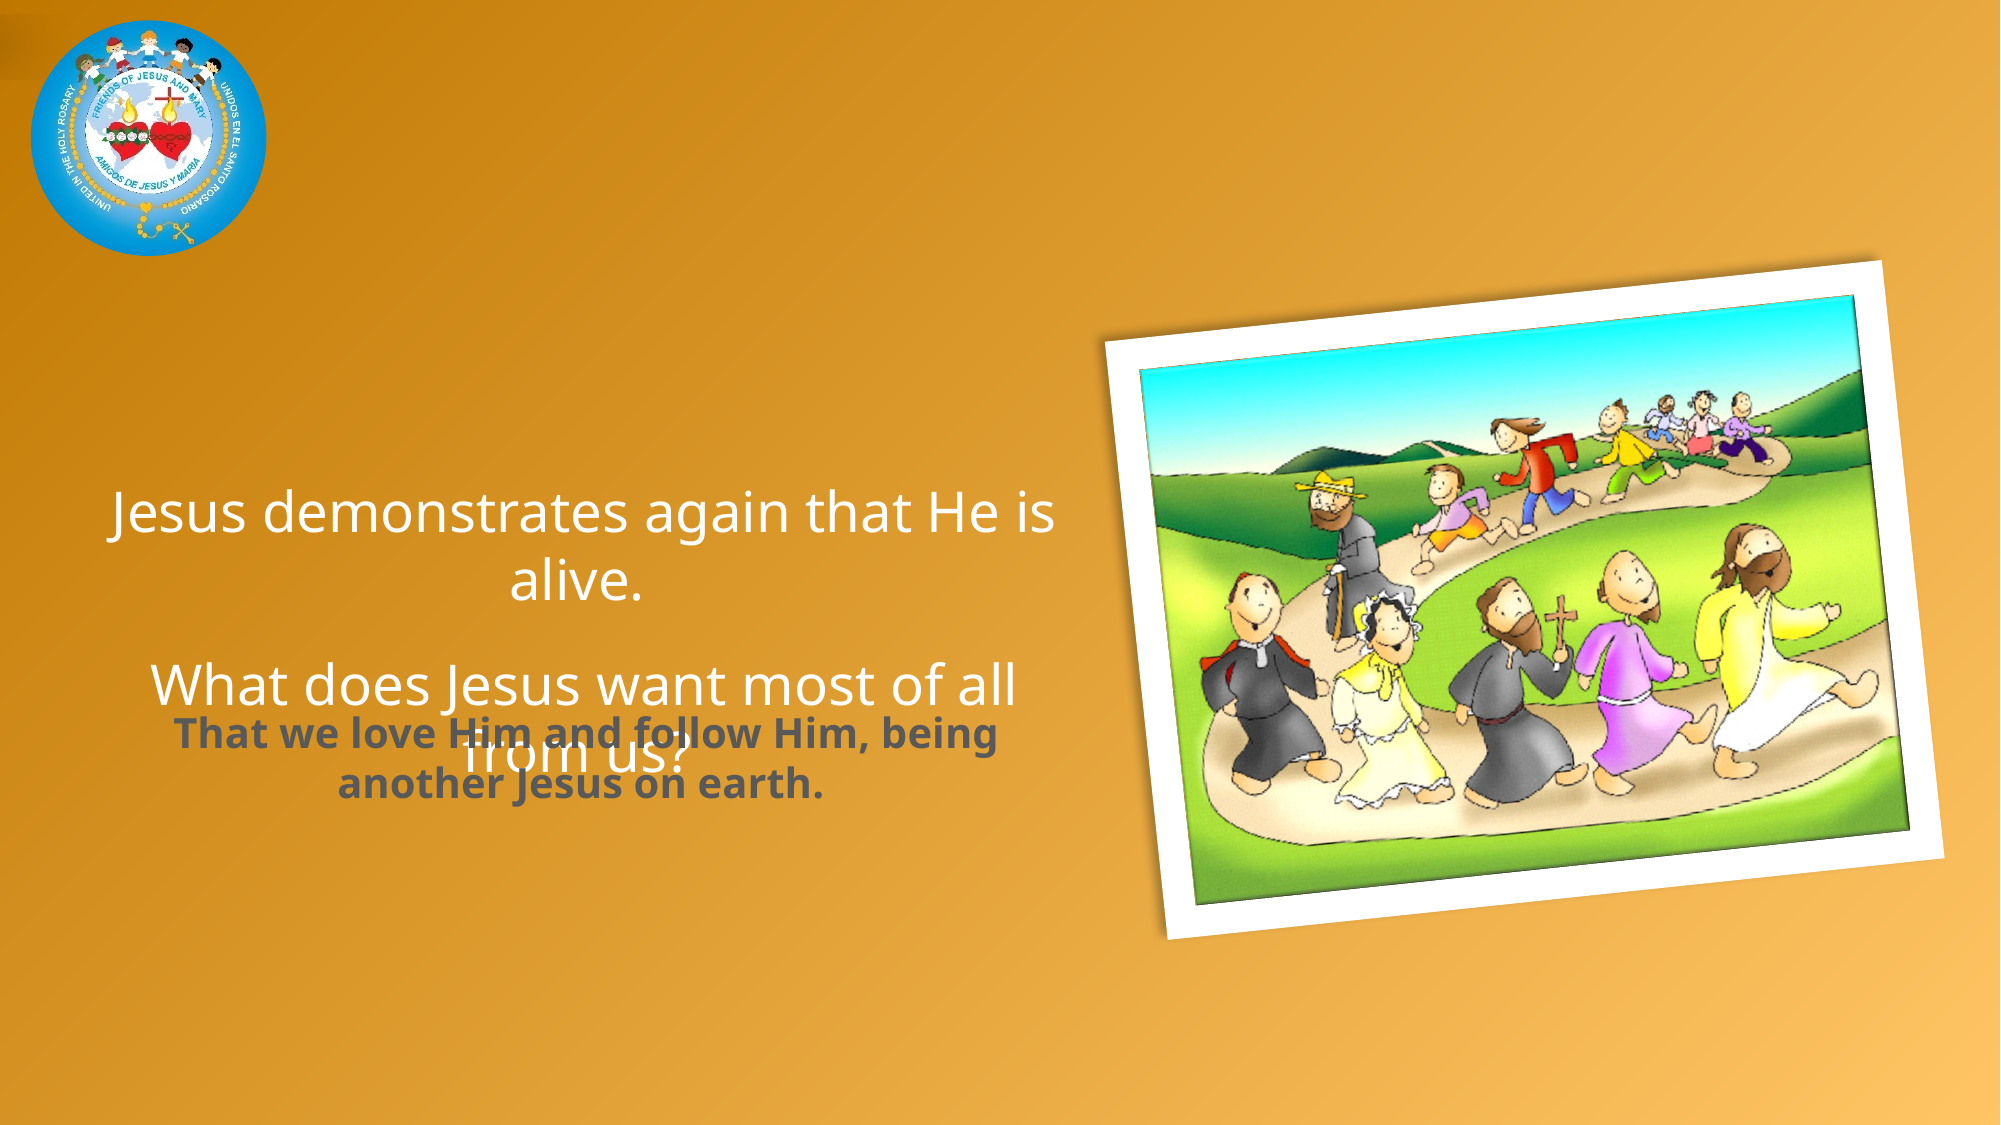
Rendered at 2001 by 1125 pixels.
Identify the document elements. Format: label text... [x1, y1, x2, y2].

picture [1193, 870, 1524, 905]
picture [55, 30, 242, 245]
picture [1141, 368, 1165, 599]
list Jesus demonstrates again that He is alive. What does Jesus want most of all from us? [73, 469, 1089, 682]
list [1165, 330, 1885, 870]
text_box That we love Him and follow Him, being another Jesus on earth. [140, 649, 1021, 815]
picture [1534, 296, 1857, 330]
picture [1885, 600, 1910, 832]
